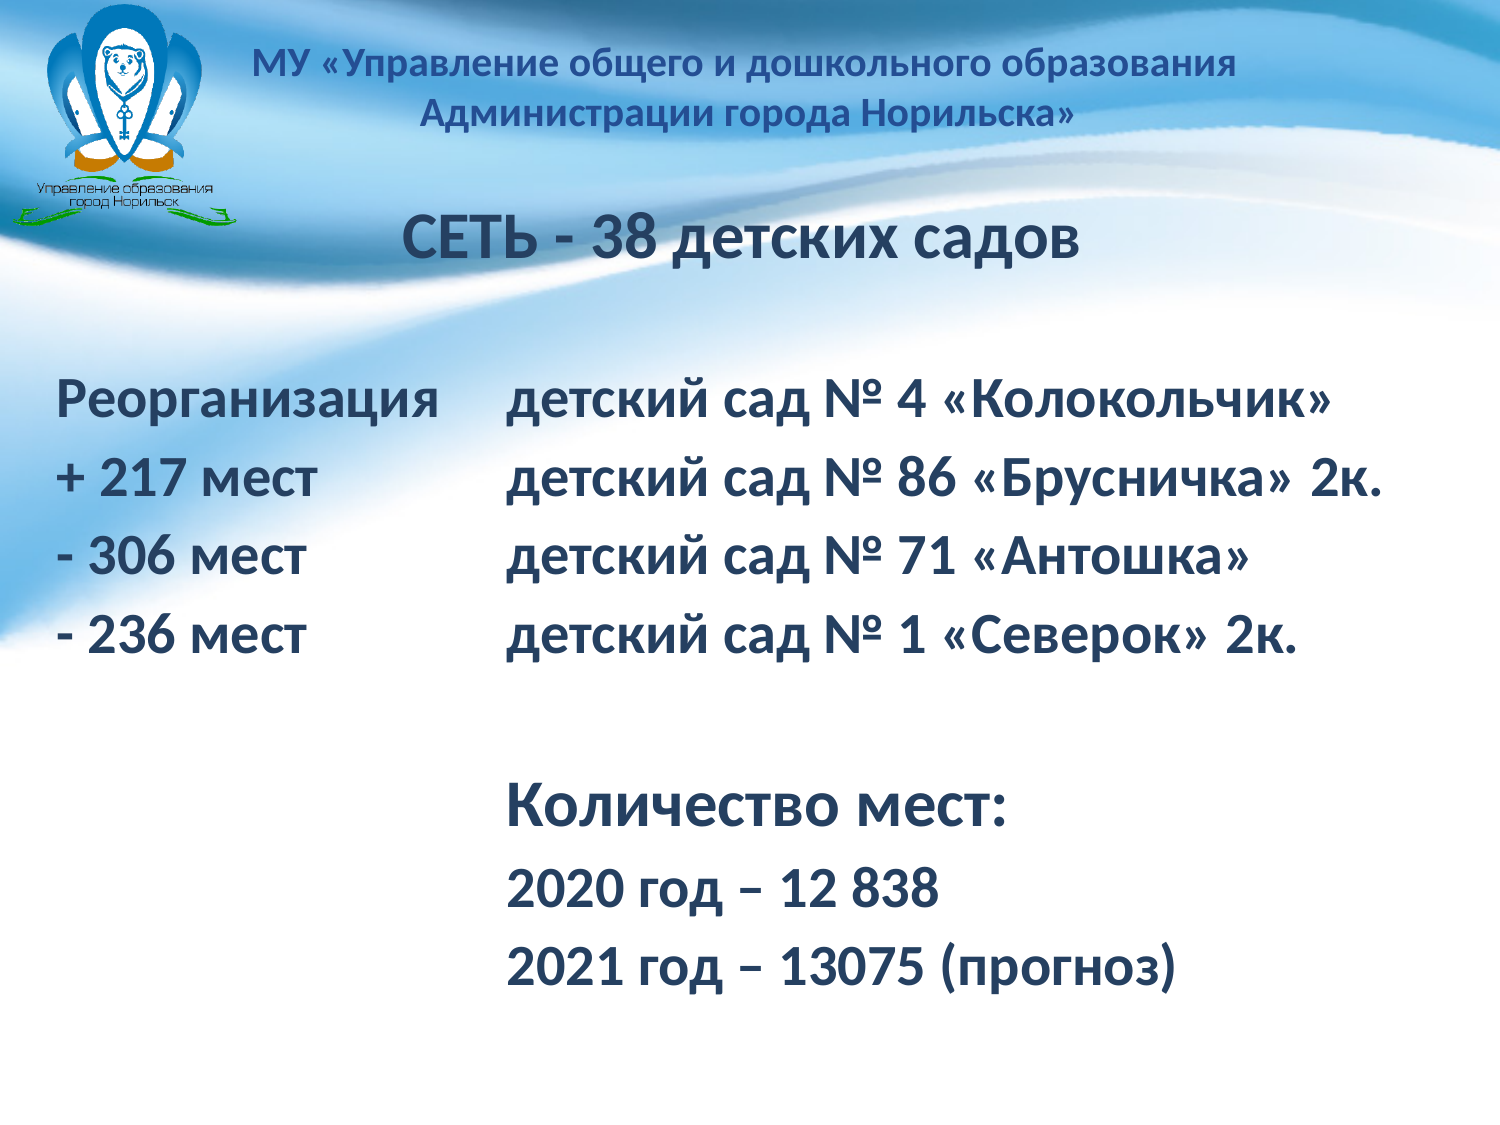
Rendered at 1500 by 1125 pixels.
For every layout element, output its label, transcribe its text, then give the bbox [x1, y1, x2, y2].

list СЕТЬ - 38 детских садов Реорганизация детский сад № 4 «Колокольчик» + 217 мест детский сад № 86 «Брусничка» 2к. - 306 мест детский сад № 71 «Антошка» - 236 мест детский сад № 1 «Северок» 2к. Количество мест: 2020 год – 12 838 2021 год – 13075 (прогноз) [41, 193, 1459, 1051]
picture [0, 0, 1500, 1125]
text_box МУ «Управление общего и дошкольного образования Администрации города Норильска» [273, 27, 1447, 192]
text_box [0, 0, 273, 236]
